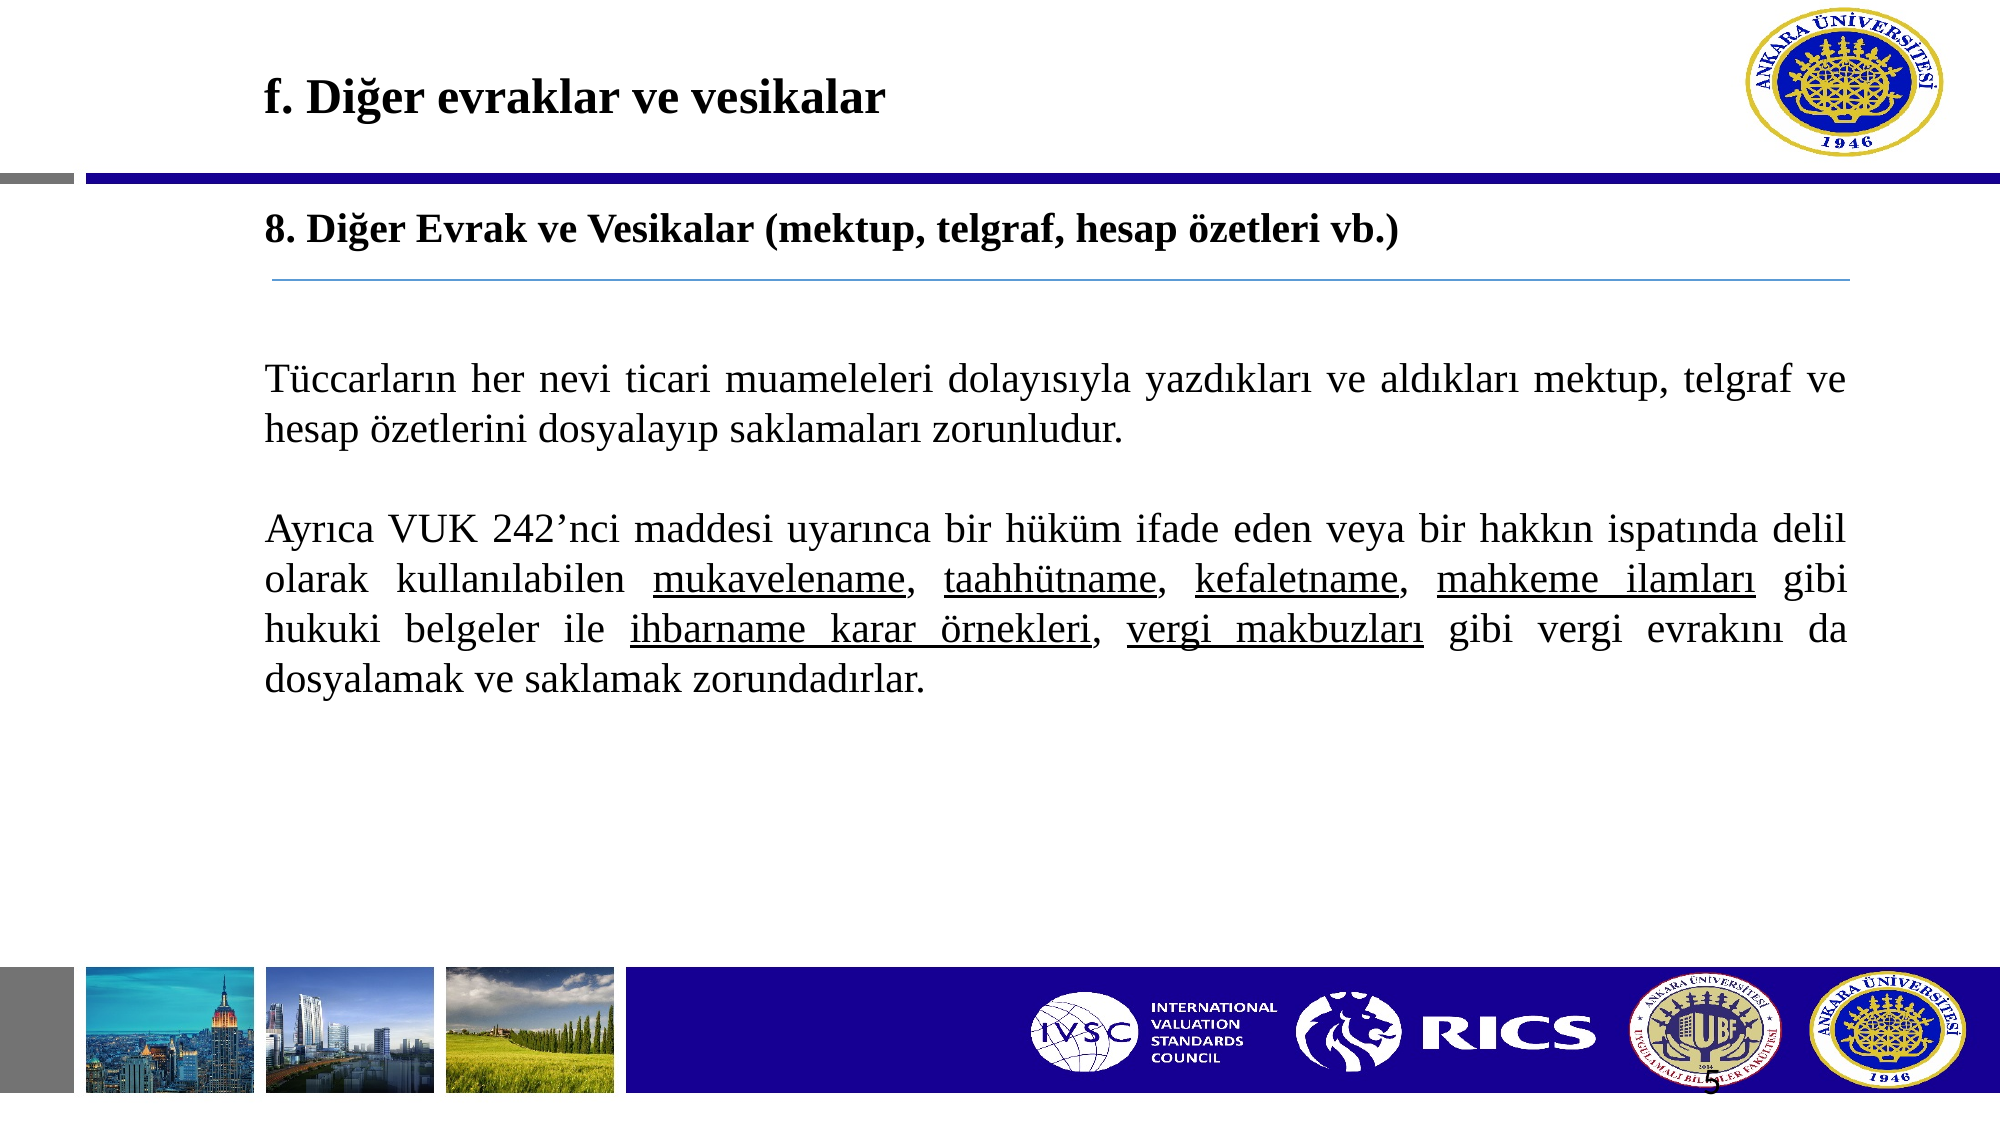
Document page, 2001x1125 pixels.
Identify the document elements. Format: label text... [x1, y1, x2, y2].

picture [0, 0, 2000, 1125]
slide_number 5 [1687, 1050, 1863, 1096]
list 8. Diğer Evrak ve Vesikalar (mektup, telgraf, hesap özetleri vb.) Tüccarların her nevi ticari muameleleri dolayısıyla yazdıkları ve aldıkları mektup, telgraf ve hesap özetlerini dosyalayıp saklamaları zorunludur. Ayrıca VUK 242’nci maddesi uyarınca bir hüküm ifade eden veya bir hakkın ispatında delil olarak kullanılabilen mukavelename, taahhütname, kefaletname, mahkeme ilamları gibi hukuki belgeler ile ihbarname karar örnekleri, vergi makbuzları gibi vergi evrakını da dosyalamak ve saklamak zorundadırlar. [249, 198, 1863, 1047]
title f. Diğer evraklar ve vesikalar [249, 62, 1863, 198]
